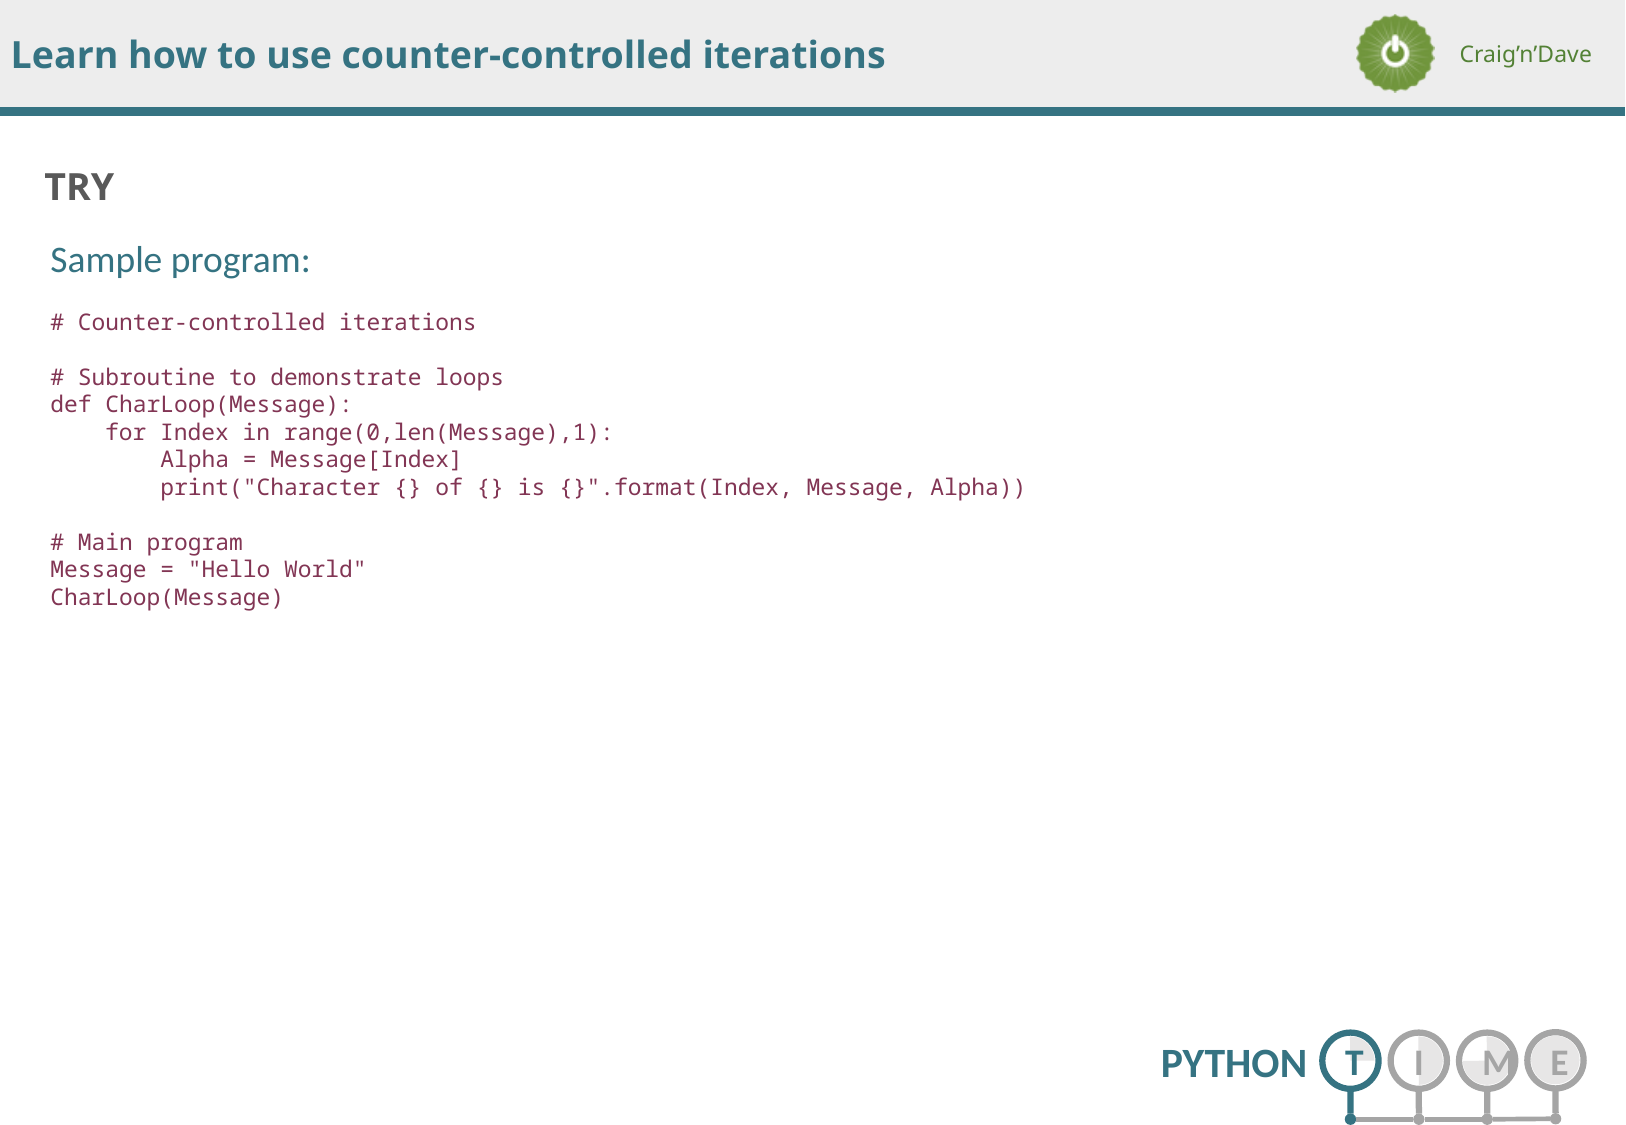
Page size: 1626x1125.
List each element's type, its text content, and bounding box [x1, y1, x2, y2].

list Sample program: # Counter-controlled iterations # Subroutine to demonstrate loops def CharLoop(Message): for Index in range(0,len(Message),1): Alpha = Message[Index] print("Character {} of {} is {}".format(Index, Message, Alpha)) # Main program Message = "Hello World" CharLoop(Message) [35, 227, 1584, 1009]
picture [1356, 14, 1435, 93]
